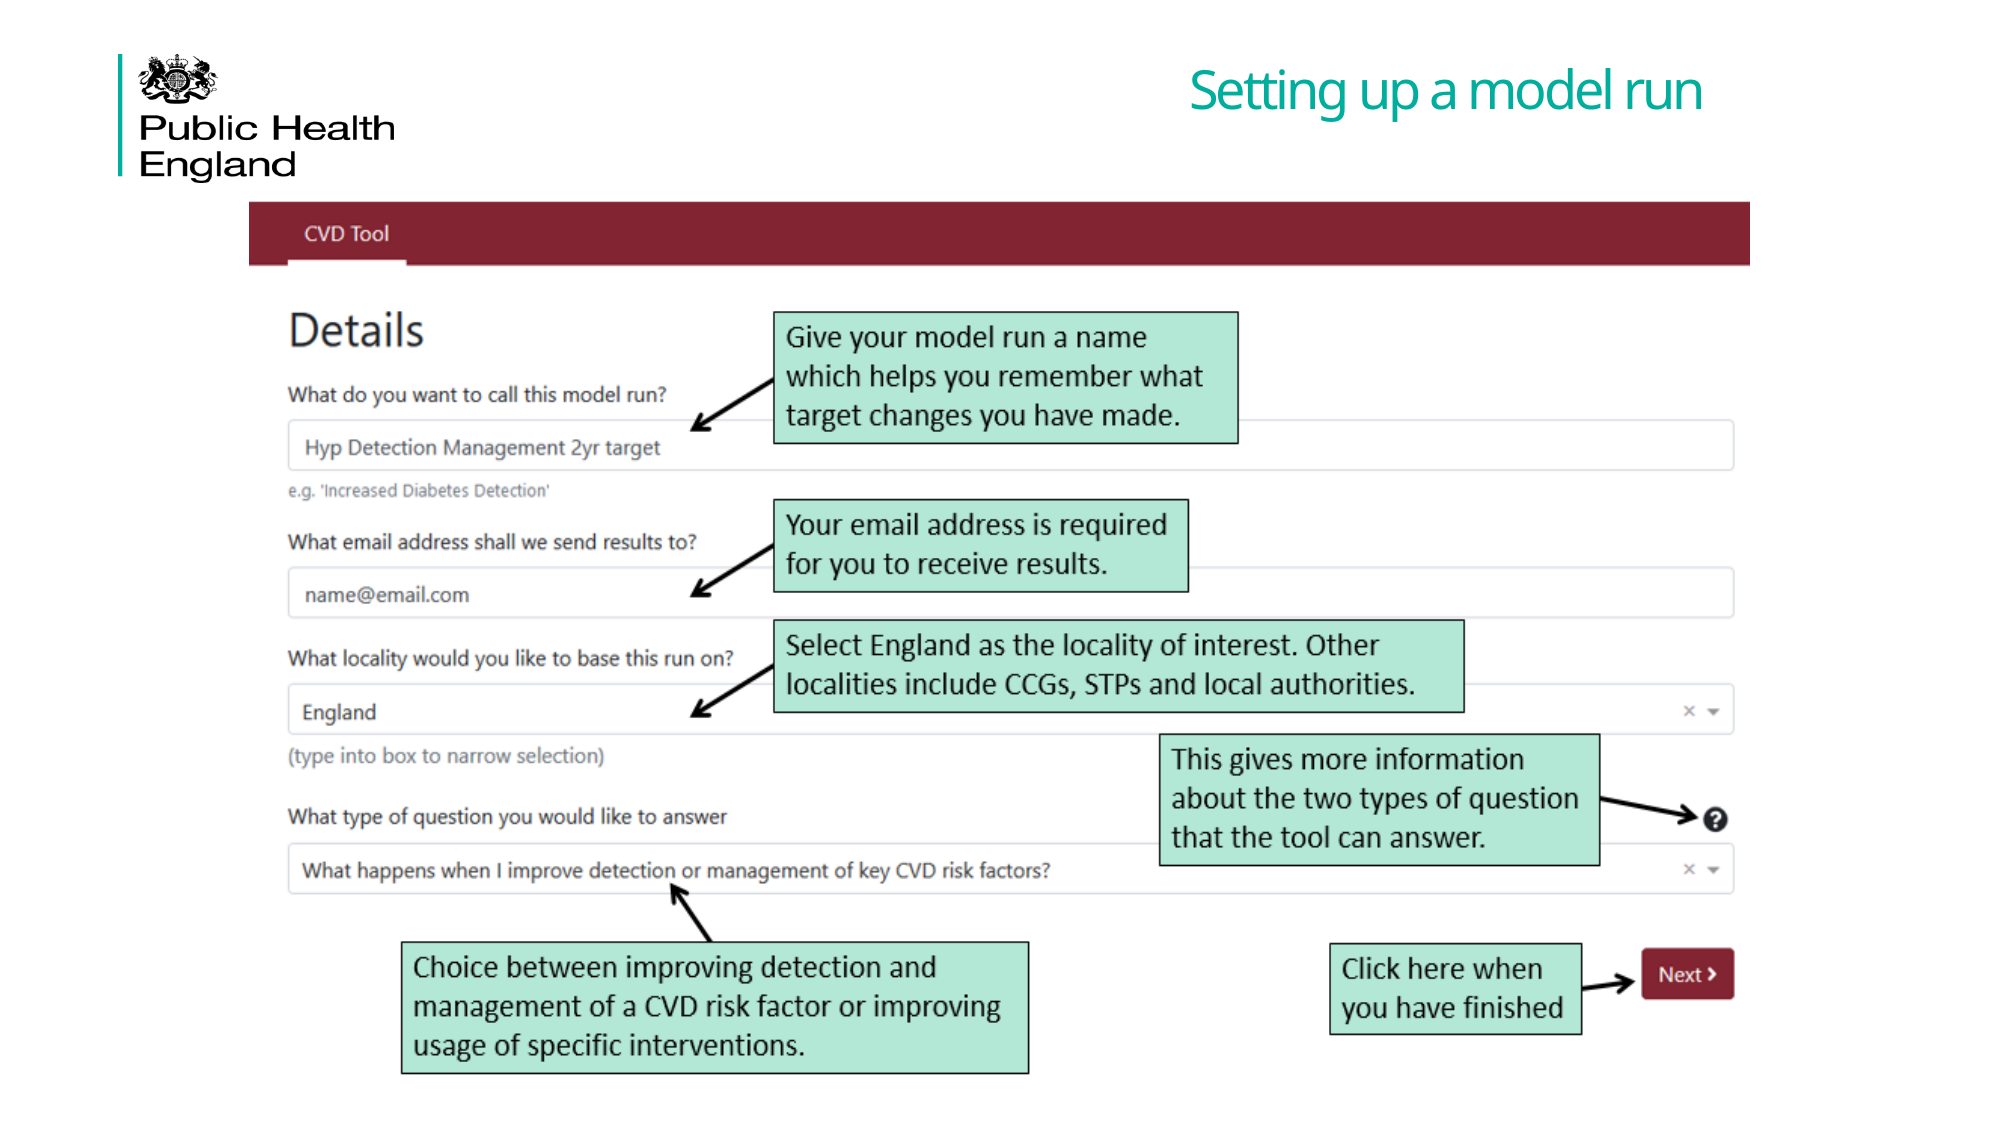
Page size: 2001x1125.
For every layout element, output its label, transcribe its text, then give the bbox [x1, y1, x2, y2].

picture [249, 199, 1751, 1088]
title Setting up a model run [1141, 55, 1706, 162]
picture [118, 54, 394, 183]
